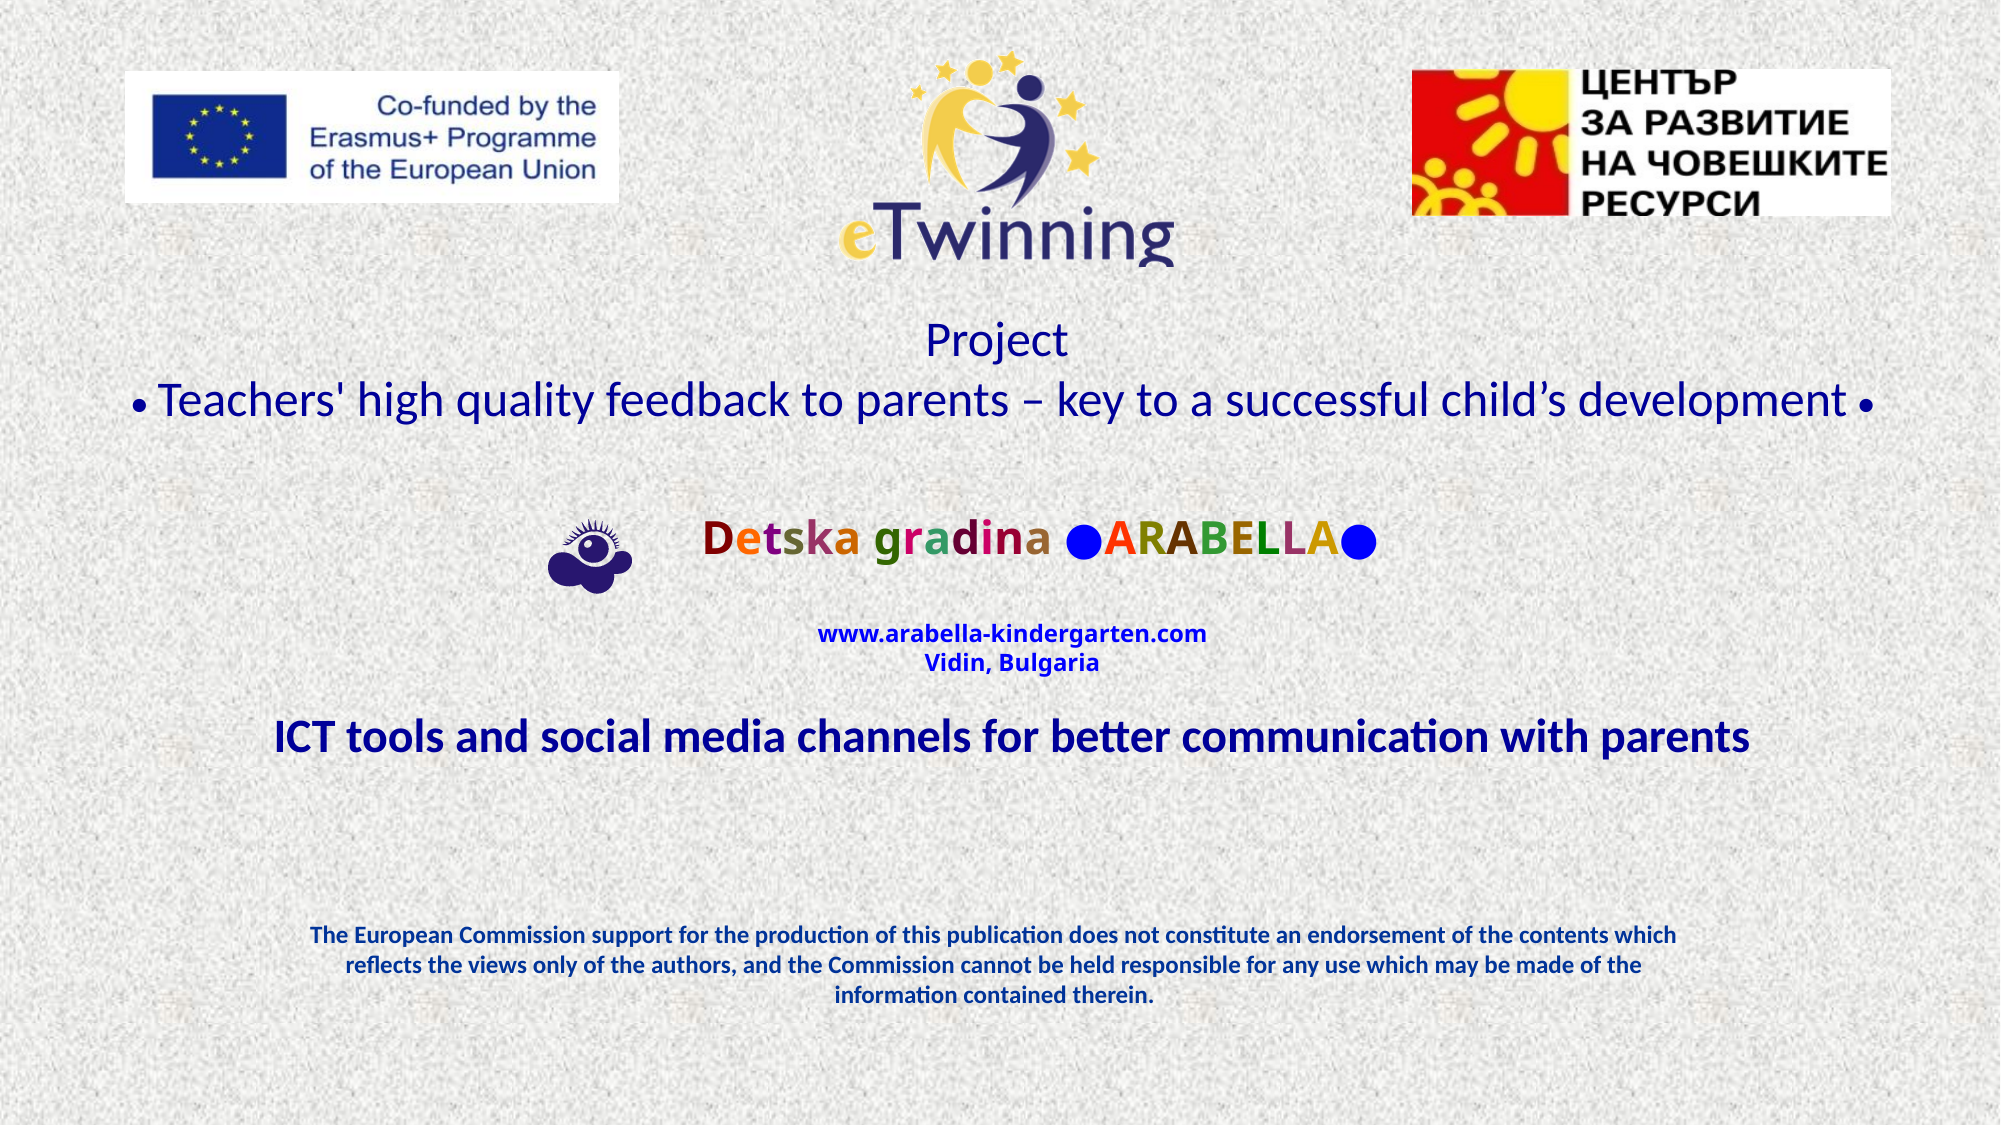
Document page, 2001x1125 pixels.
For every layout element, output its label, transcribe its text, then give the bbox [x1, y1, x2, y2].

text_box Detska gradina ●ARABELLA● www.arabella-kindergarten.com Vidin, Bulgaria ICT tools and social media channels for better communication with parents [148, 450, 1877, 881]
text_box Project • Teachers' high quality feedback to parents – key to a successful child’s development • [87, 298, 1919, 434]
picture [0, 0, 2001, 1125]
text_box The European Commission support for the production of this publication does not constitute an endorsement of the contents which reflects the views only of the authors, and the Commission cannot be held responsible for any use which may be made of the information contained therein. [272, 911, 1718, 1017]
